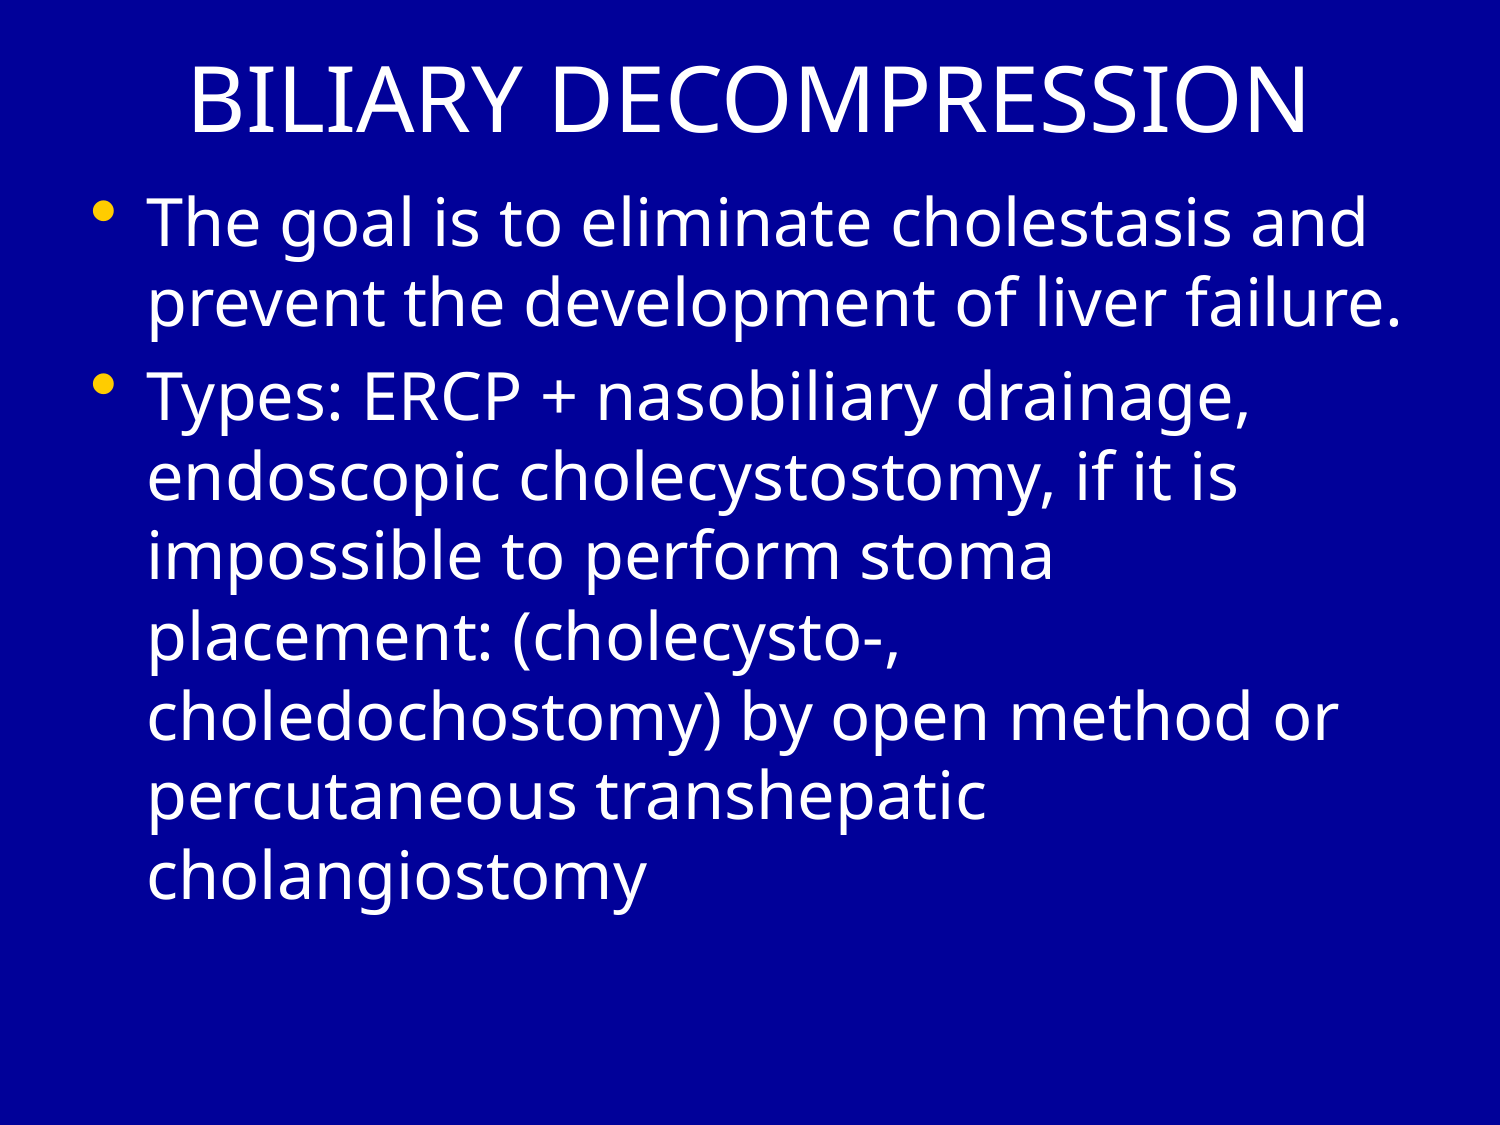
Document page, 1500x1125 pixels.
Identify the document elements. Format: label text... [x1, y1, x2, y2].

list The goal is to eliminate cholestasis and prevent the development of liver failure. Types: ERCP + nasobiliary drainage, endoscopic cholecystostomy, if it is impossible to perform stoma placement: (cholecysto-, choledochostomy) by open method or percutaneous transhepatic cholangiostomy [75, 172, 1425, 988]
title BILIARY DECOMPRESSION [75, 42, 1425, 149]
